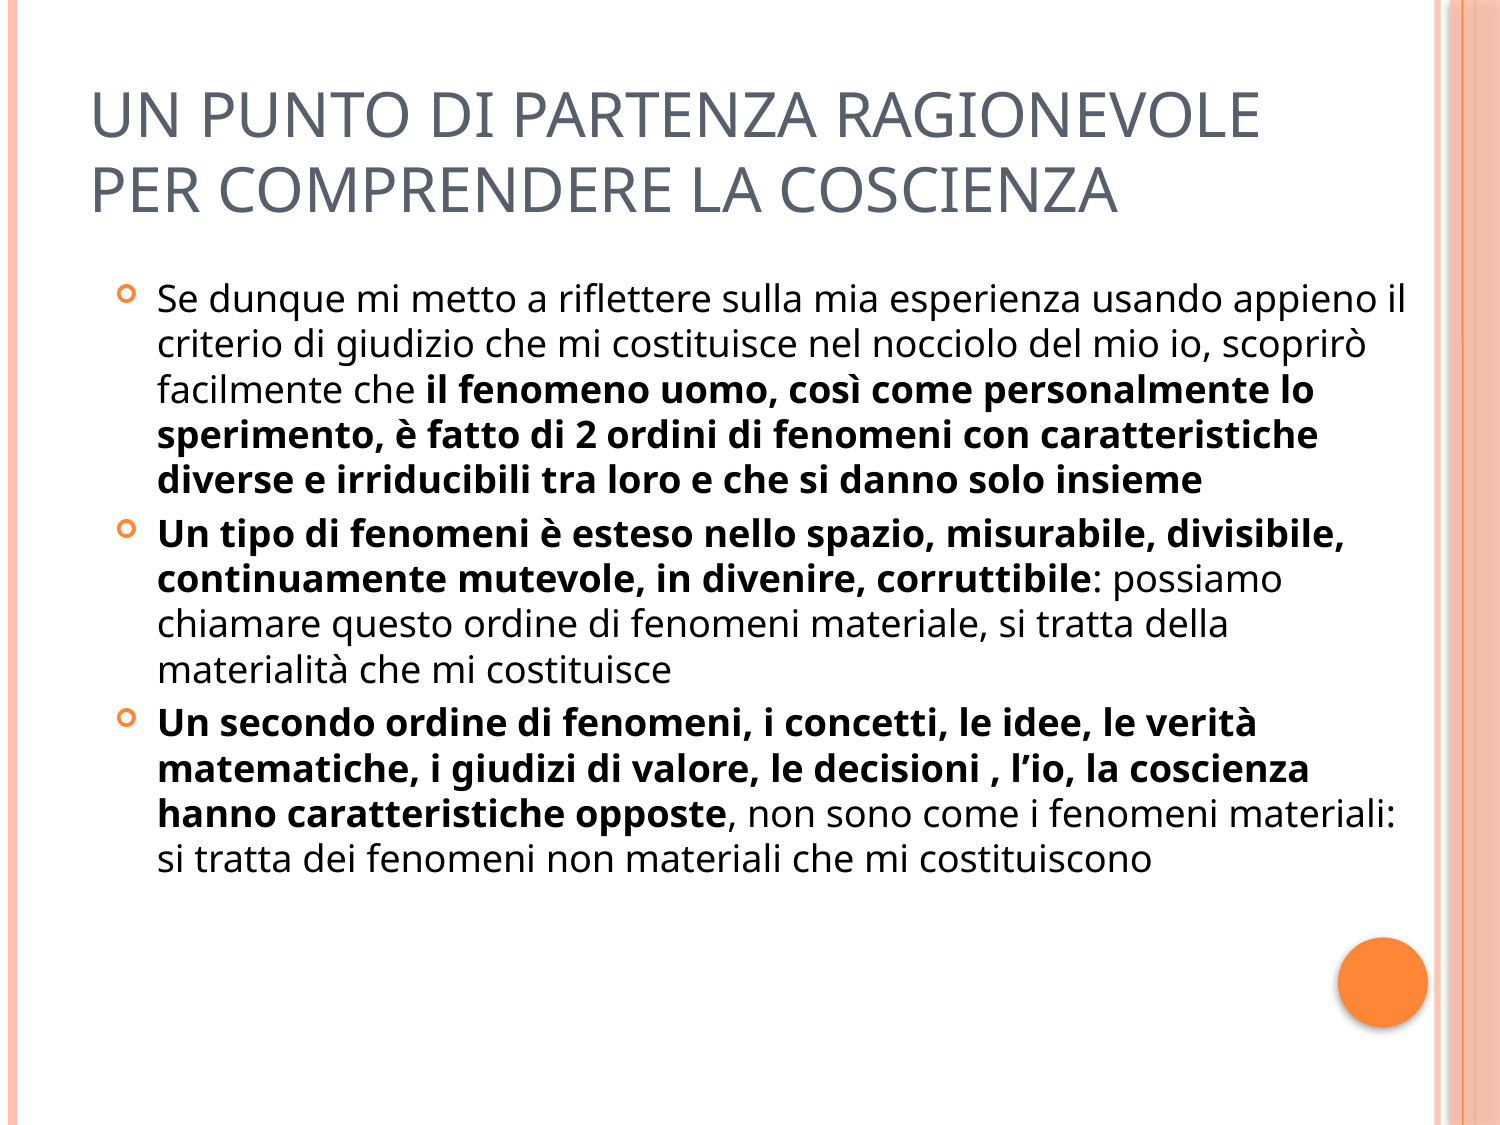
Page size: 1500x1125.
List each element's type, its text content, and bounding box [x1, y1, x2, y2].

list Se dunque mi metto a riflettere sulla mia esperienza usando appieno il criterio di giudizio che mi costituisce nel nocciolo del mio io, scoprirò facilmente che il fenomeno uomo, così come personalmente lo sperimento, è fatto di 2 ordini di fenomeni con caratteristiche diverse e irriducibili tra loro e che si danno solo insieme Un tipo di fenomeni è esteso nello spazio, misurabile, divisibile, continuamente mutevole, in divenire, corruttibile: possiamo chiamare questo ordine di fenomeni materiale, si tratta della materialità che mi costituisce Un secondo ordine di fenomeni, i concetti, le idee, le verità matematiche, i giudizi di valore, le decisioni , l’io, la coscienza hanno caratteristiche opposte, non sono come i fenomeni materiali: si tratta dei fenomeni non materiali che mi costituiscono [100, 267, 1424, 943]
title Un punto di partenza ragionevole per comprendere la coscienza [75, 45, 1300, 233]
